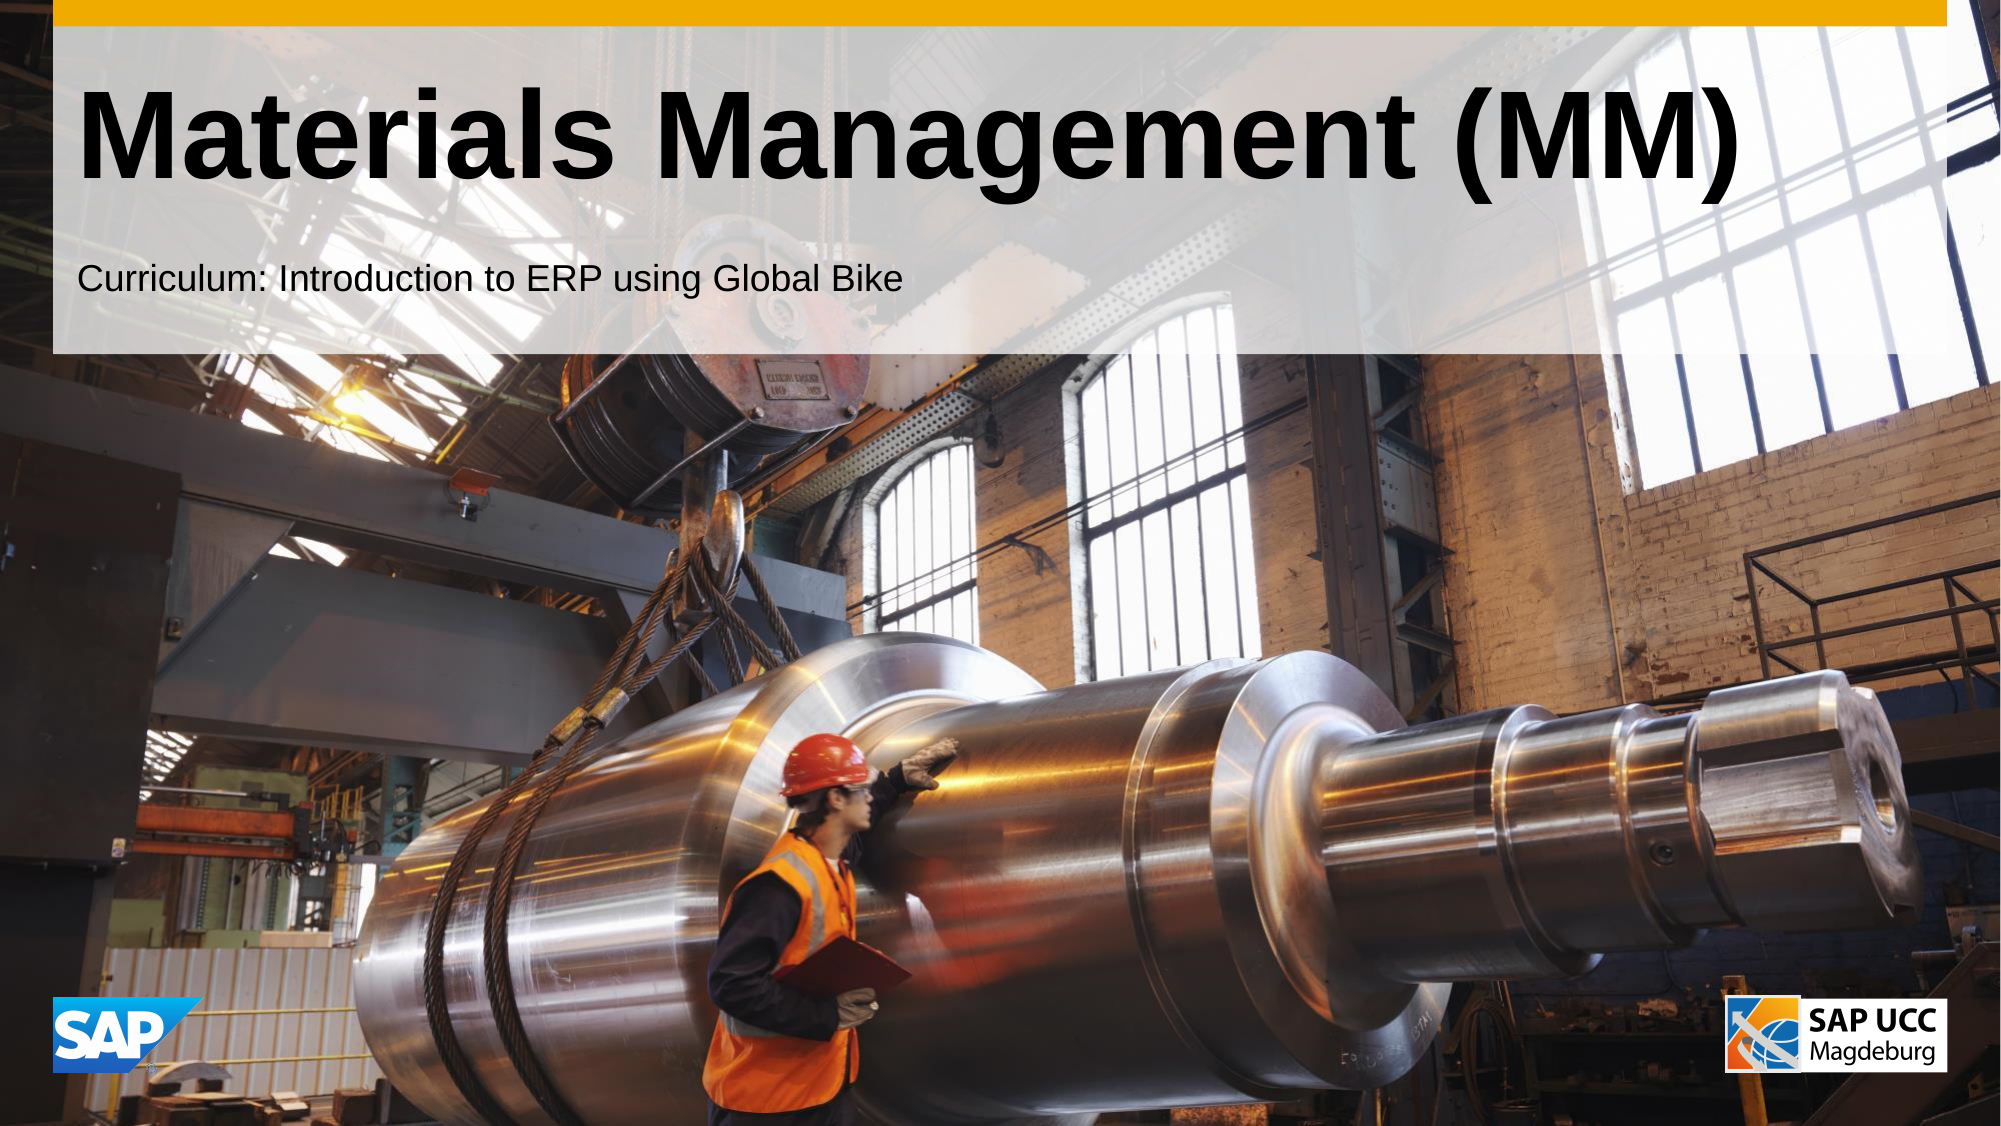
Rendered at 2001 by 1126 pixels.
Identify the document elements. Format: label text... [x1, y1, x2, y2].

picture [0, 0, 2001, 1126]
subtitle Curriculum: Introduction to ERP using Global Bike [76, 252, 1819, 344]
title Materials Management (MM) [76, 53, 1819, 205]
